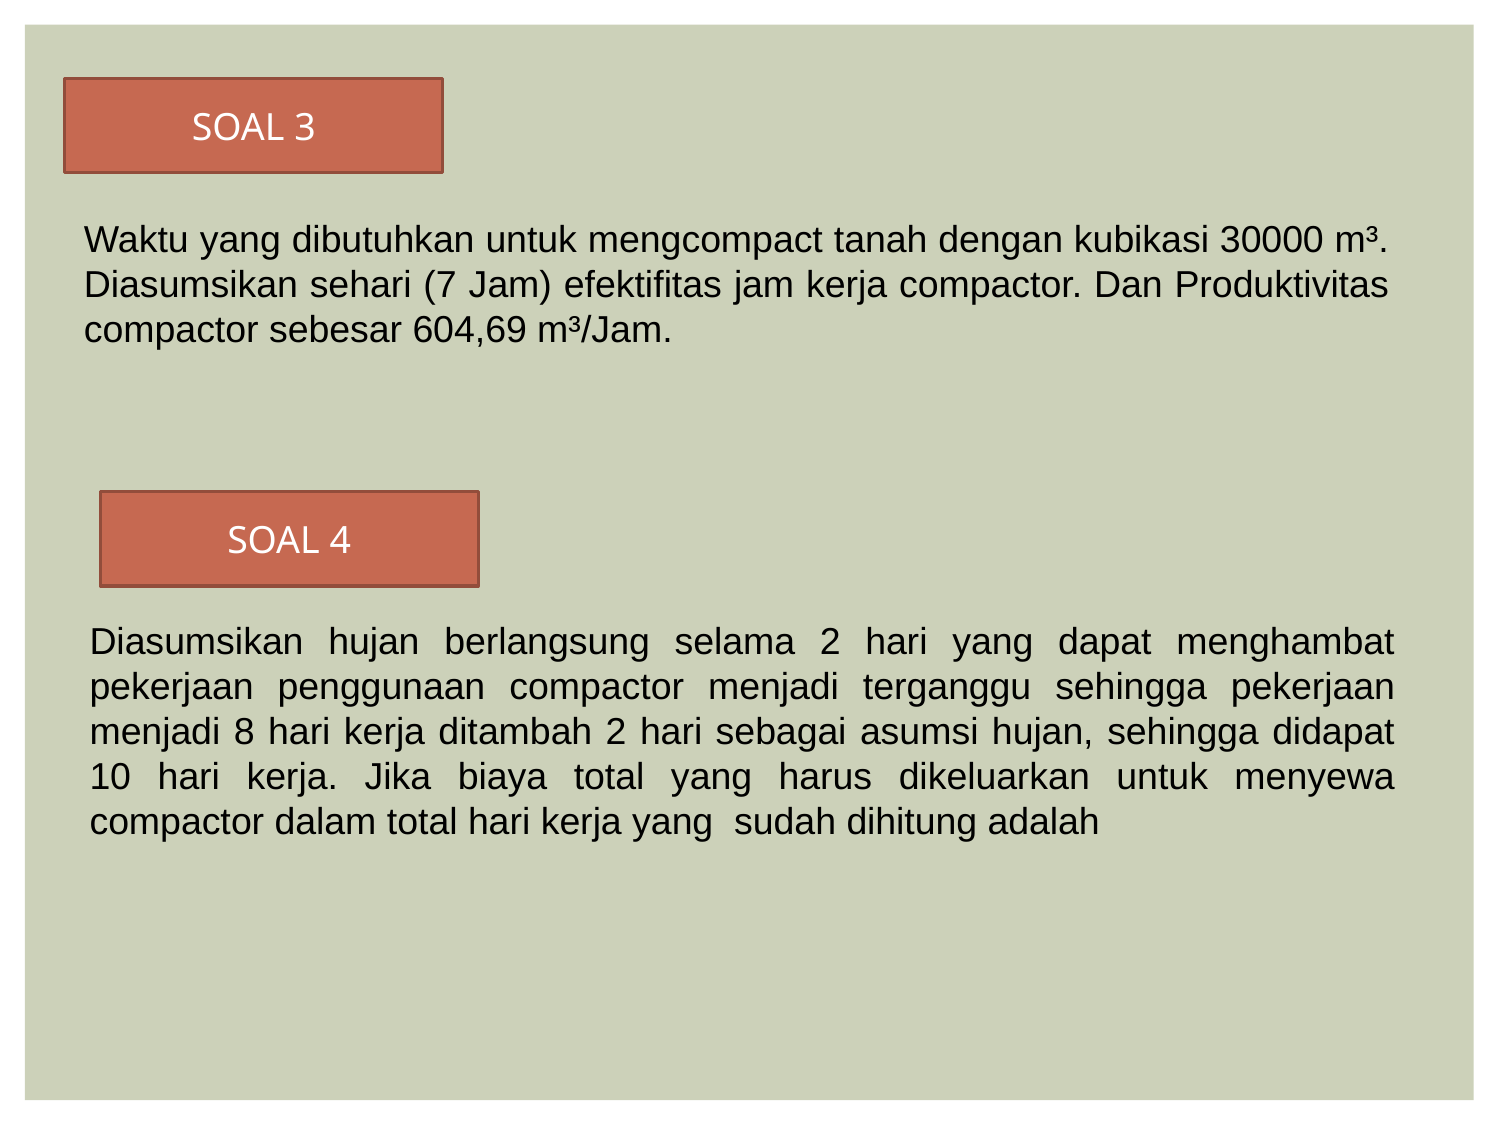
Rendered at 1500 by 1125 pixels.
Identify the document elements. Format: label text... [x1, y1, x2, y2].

text_box Diasumsikan hujan berlangsung selama 2 hari yang dapat menghambat pekerjaan penggunaan compactor menjadi terganggu sehingga pekerjaan menjadi 8 hari kerja ditambah 2 hari sebagai asumsi hujan, sehingga didapat 10 hari kerja. Jika biaya total yang harus dikeluarkan untuk menyewa compactor dalam total hari kerja yang sudah dihitung adalah [74, 609, 1410, 850]
text_box SOAL 3 [63, 77, 444, 174]
text_box SOAL 4 [99, 490, 480, 588]
text_box Waktu yang dibutuhkan untuk mengcompact tanah dengan kubikasi 30000 m³. Diasumsikan sehari (7 Jam) efektifitas jam kerja compactor. Dan Produktivitas compactor sebesar 604,69 m³/Jam. [69, 208, 1404, 358]
